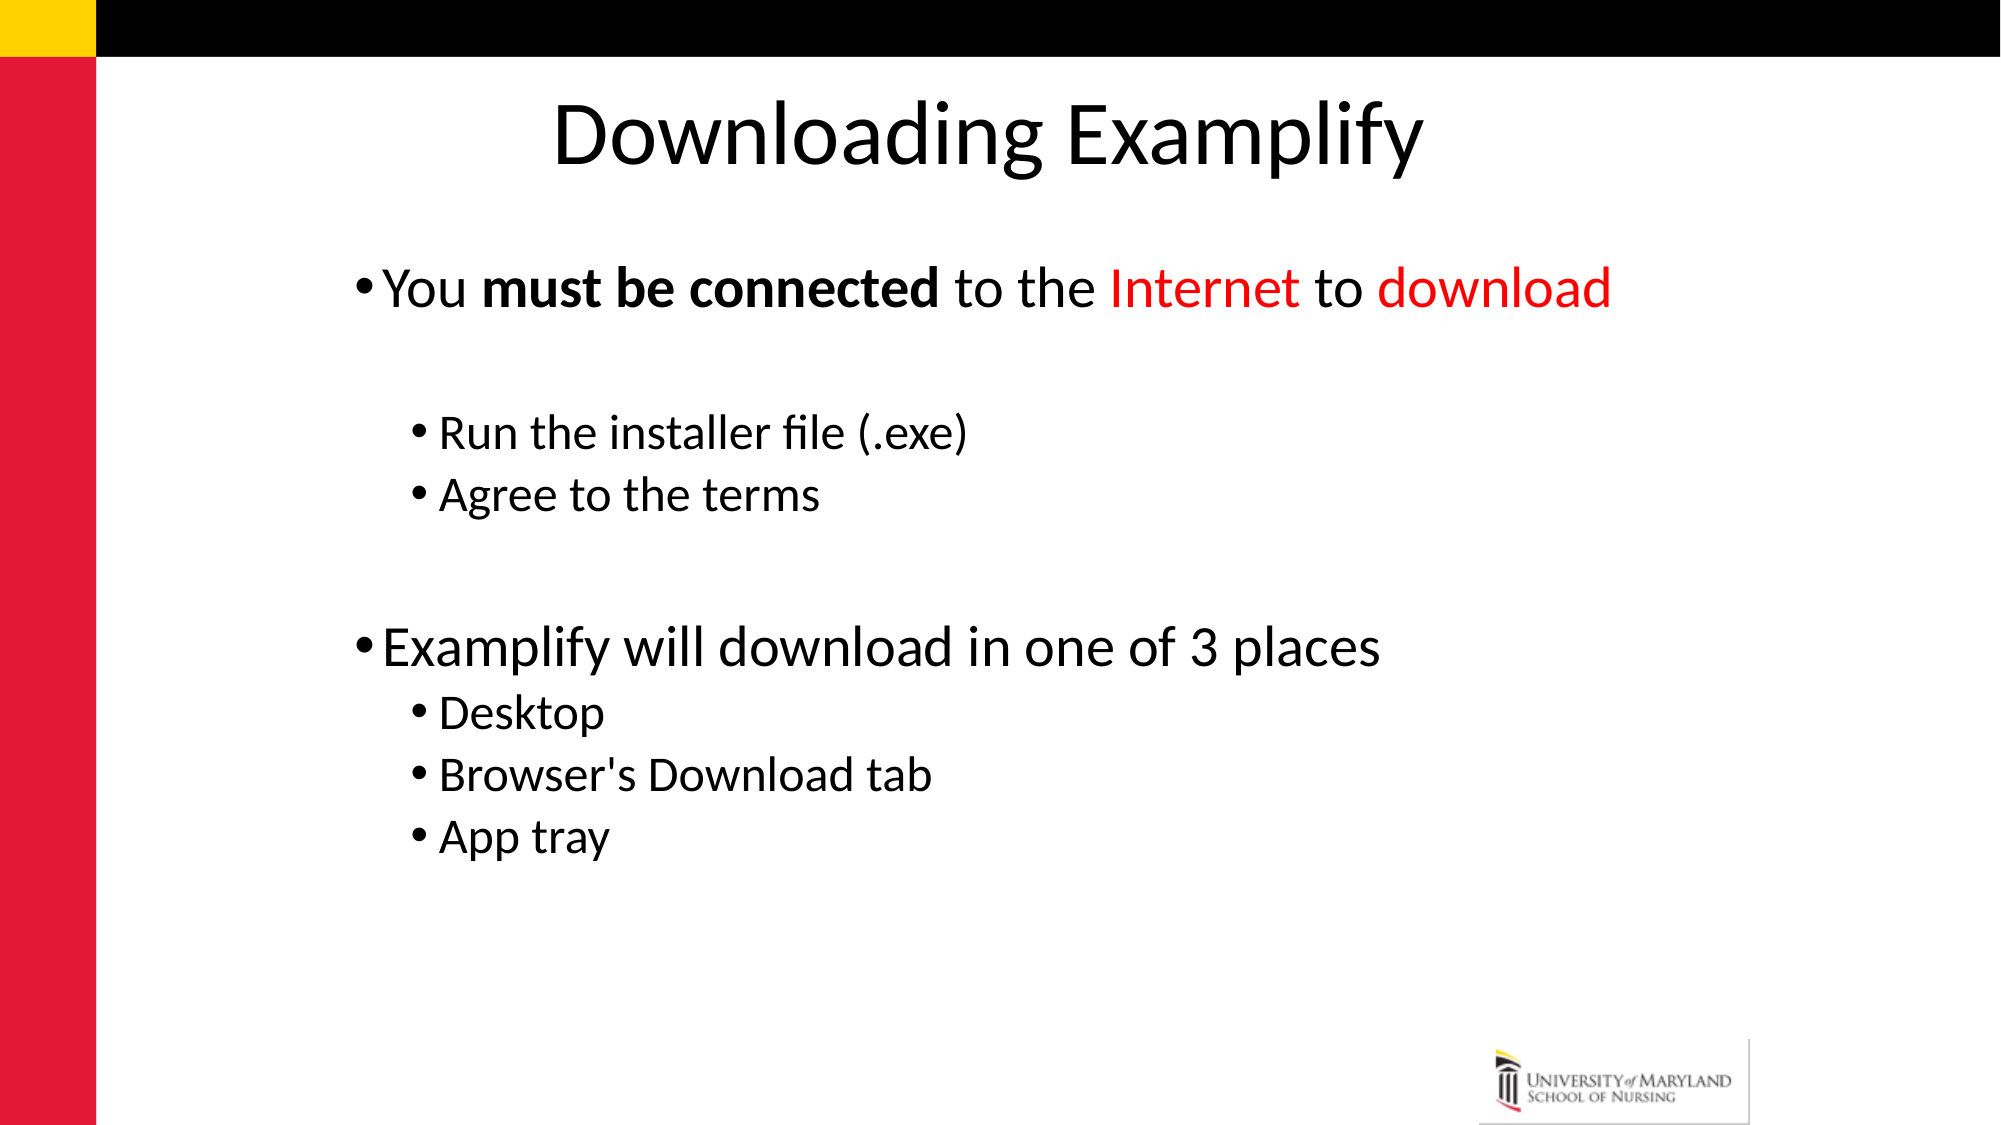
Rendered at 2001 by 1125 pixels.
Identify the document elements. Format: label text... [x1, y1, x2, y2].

list You must be connected to the Internet to download Run the installer file (.exe) Agree to the terms Examplify will download in one of 3 places Desktop Browser's Download tab App tray [339, 249, 1690, 992]
picture [0, 0, 2001, 1125]
title Downloading Examplify [324, 68, 1675, 202]
